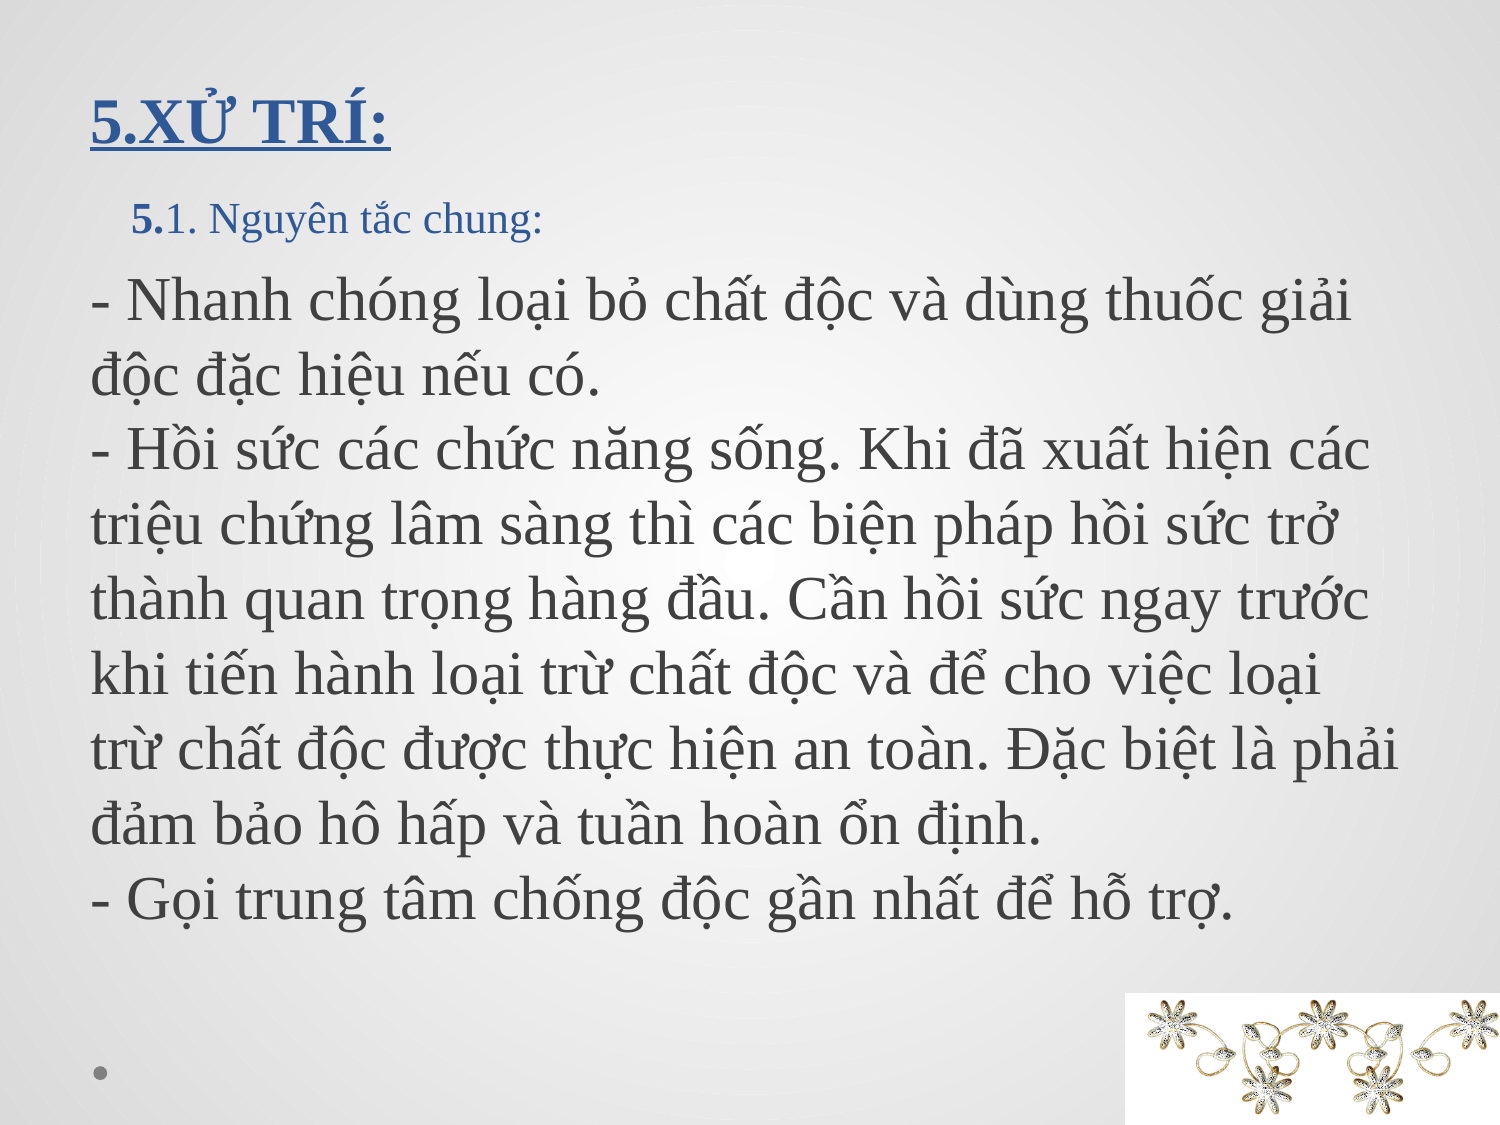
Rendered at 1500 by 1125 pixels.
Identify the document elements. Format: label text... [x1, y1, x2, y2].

picture [1124, 993, 1500, 1125]
title 5.XỬ TRÍ: 5.1. Nguyên tắc chung: [75, 62, 1425, 249]
list - Nhanh chóng loại bỏ chất độc và dùng thuốc giải độc đặc hiệu nếu có. - Hồi sức các chức năng sống. Khi đã xuất hiện các triệu chứng lâm sàng thì các biện pháp hồi sức trở thành quan trọng hàng đầu. Cần hồi sức ngay trước khi tiến hành loại trừ chất độc và để cho việc loại trừ chất độc được thực hiện an toàn. Đặc biệt là phải đảm bảo hô hấp và tuần hoàn ổn định. - Gọi trung tâm chống độc gần nhất để hỗ trợ. [75, 249, 1425, 1100]
